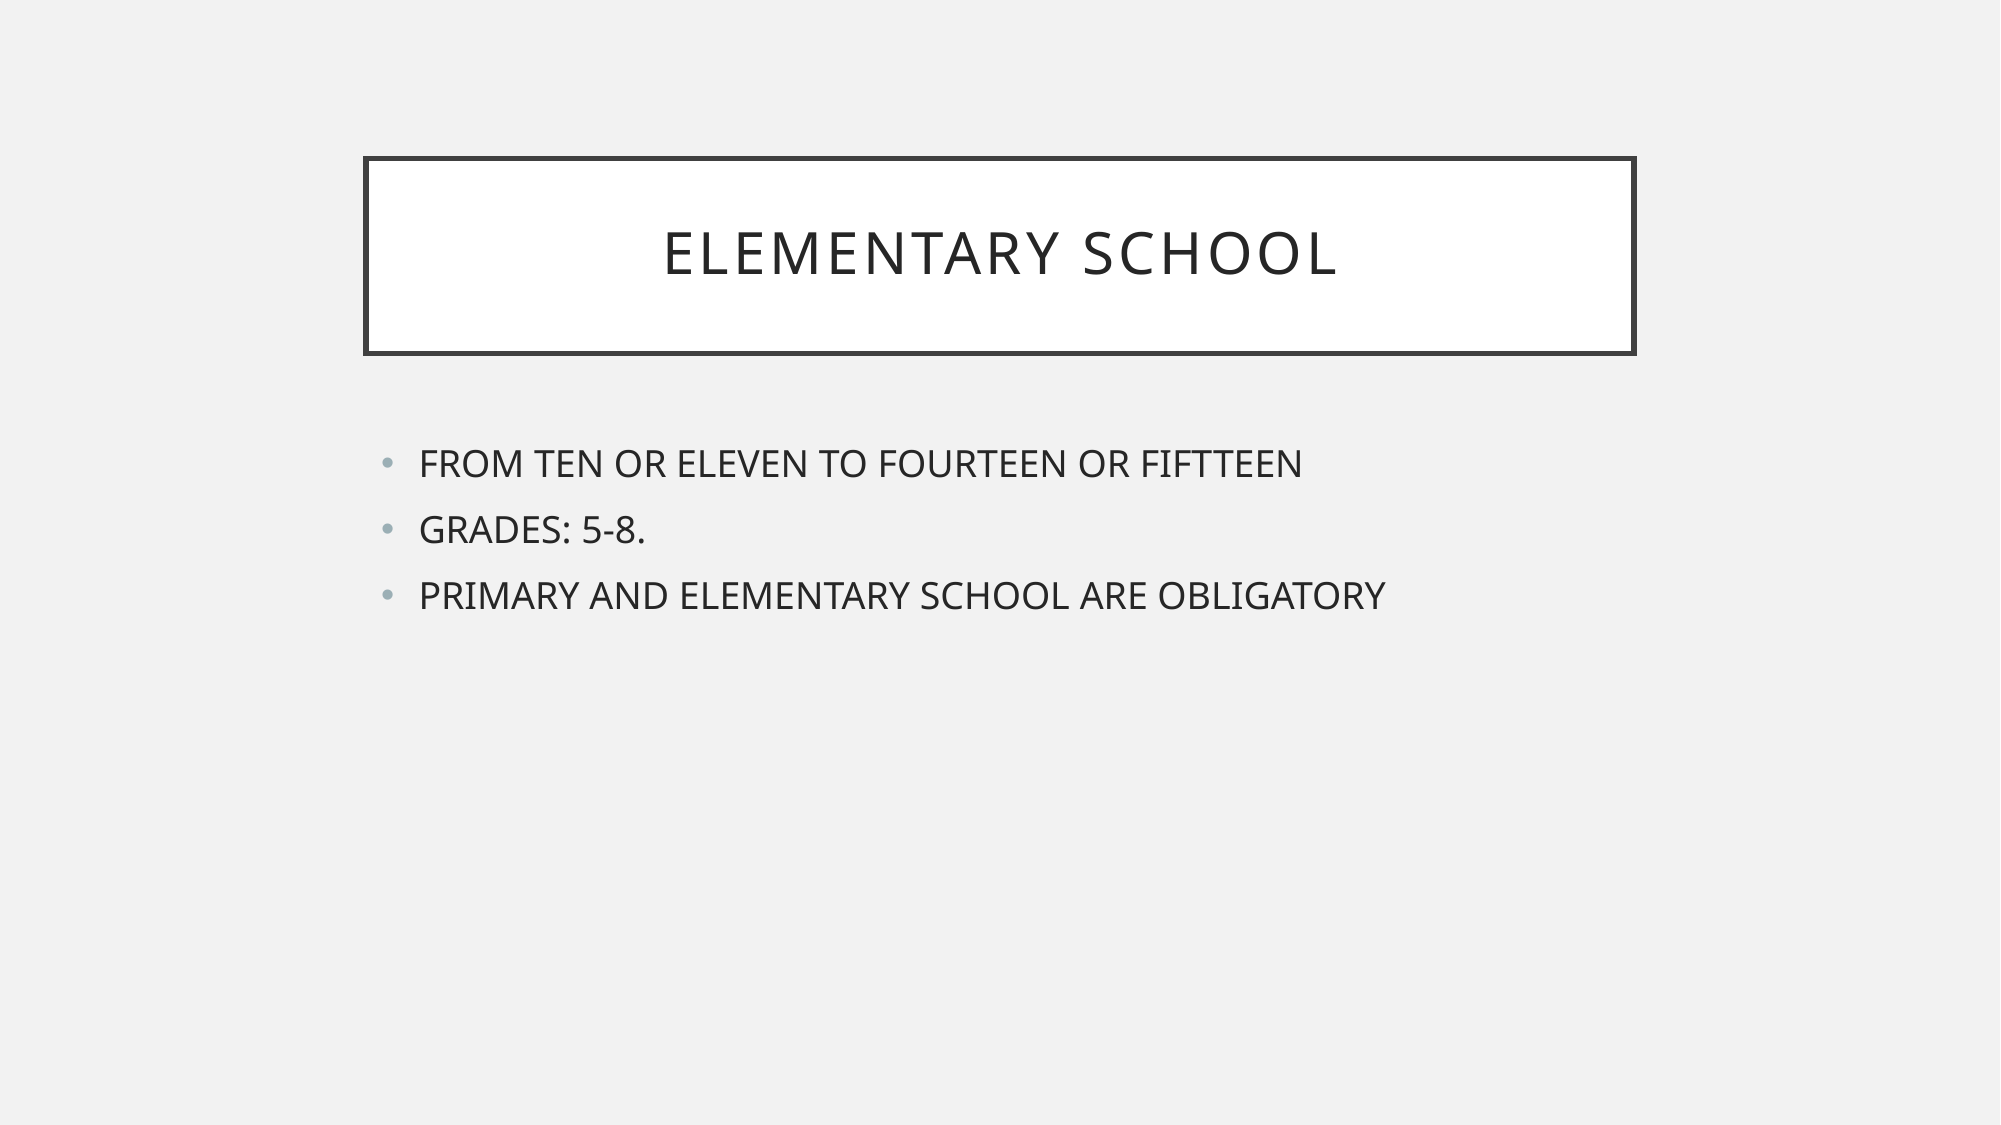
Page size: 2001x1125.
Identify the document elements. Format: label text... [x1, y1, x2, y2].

list FROM TEN OR ELEVEN TO FOURTEEN OR FIFTTEEN GRADES: 5-8. PRIMARY AND ELEMENTARY SCHOOL ARE OBLIGATORY [366, 432, 1634, 942]
title Elementary school [363, 156, 1637, 356]
